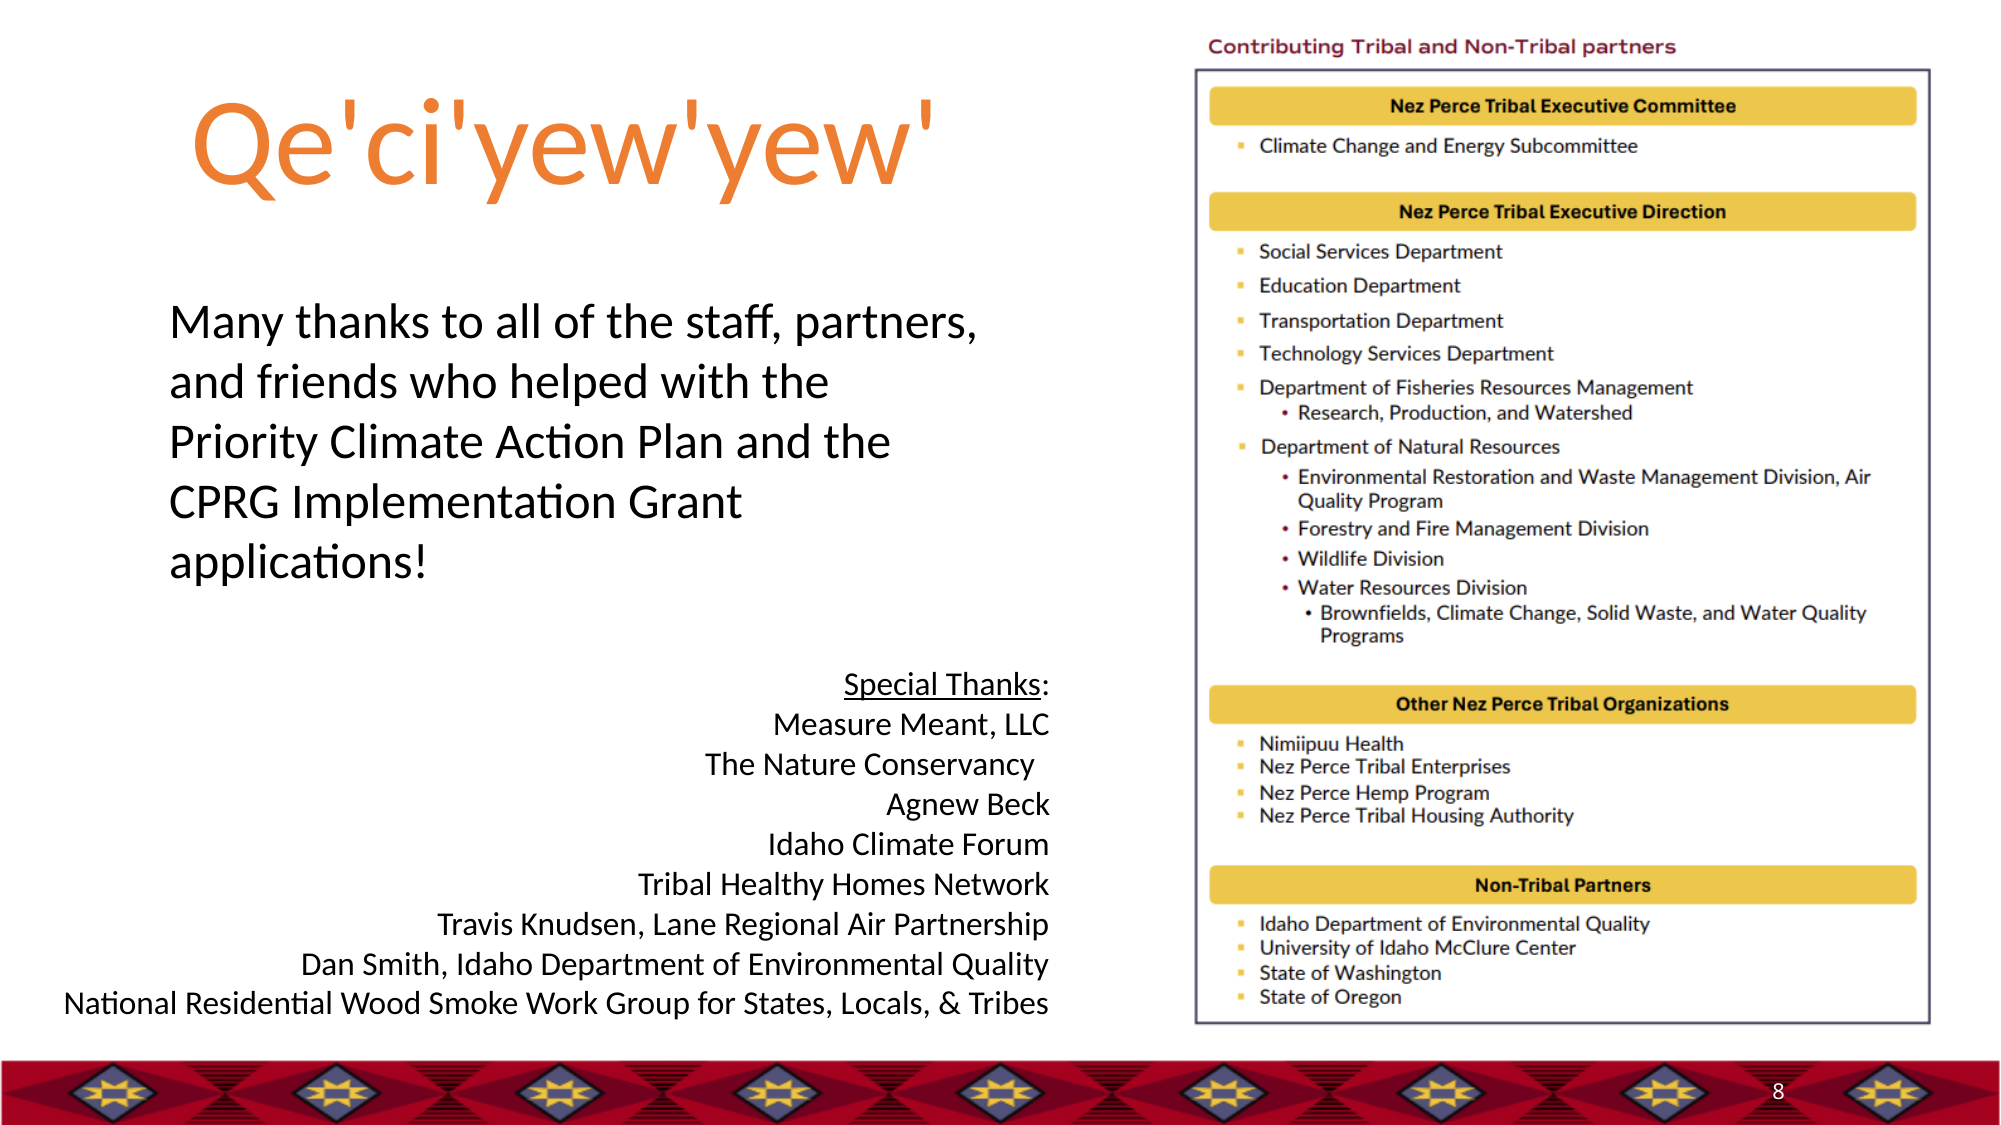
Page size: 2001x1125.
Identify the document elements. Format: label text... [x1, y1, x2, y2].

text_box Qe'ci'yew'yew' [65, 52, 1066, 218]
picture [2, 1061, 1999, 1125]
picture [1158, 22, 1960, 1044]
text_box Special Thanks: Measure Meant, LLC The Nature Conservancy Agnew Beck Idaho Climate Forum Tribal Healthy Homes Network Travis Knudsen, Lane Regional Air Partnership Dan Smith, Idaho Department of Environmental Quality National Residential Wood Smoke Work Group for States, Locals, & Tribes [33, 654, 1066, 1029]
slide_number 8 [1700, 1062, 1858, 1122]
text_box Many thanks to all of the staff, partners, and friends who helped with the Priority Climate Action Plan and the CPRG Implementation Grant applications! [154, 280, 1000, 654]
